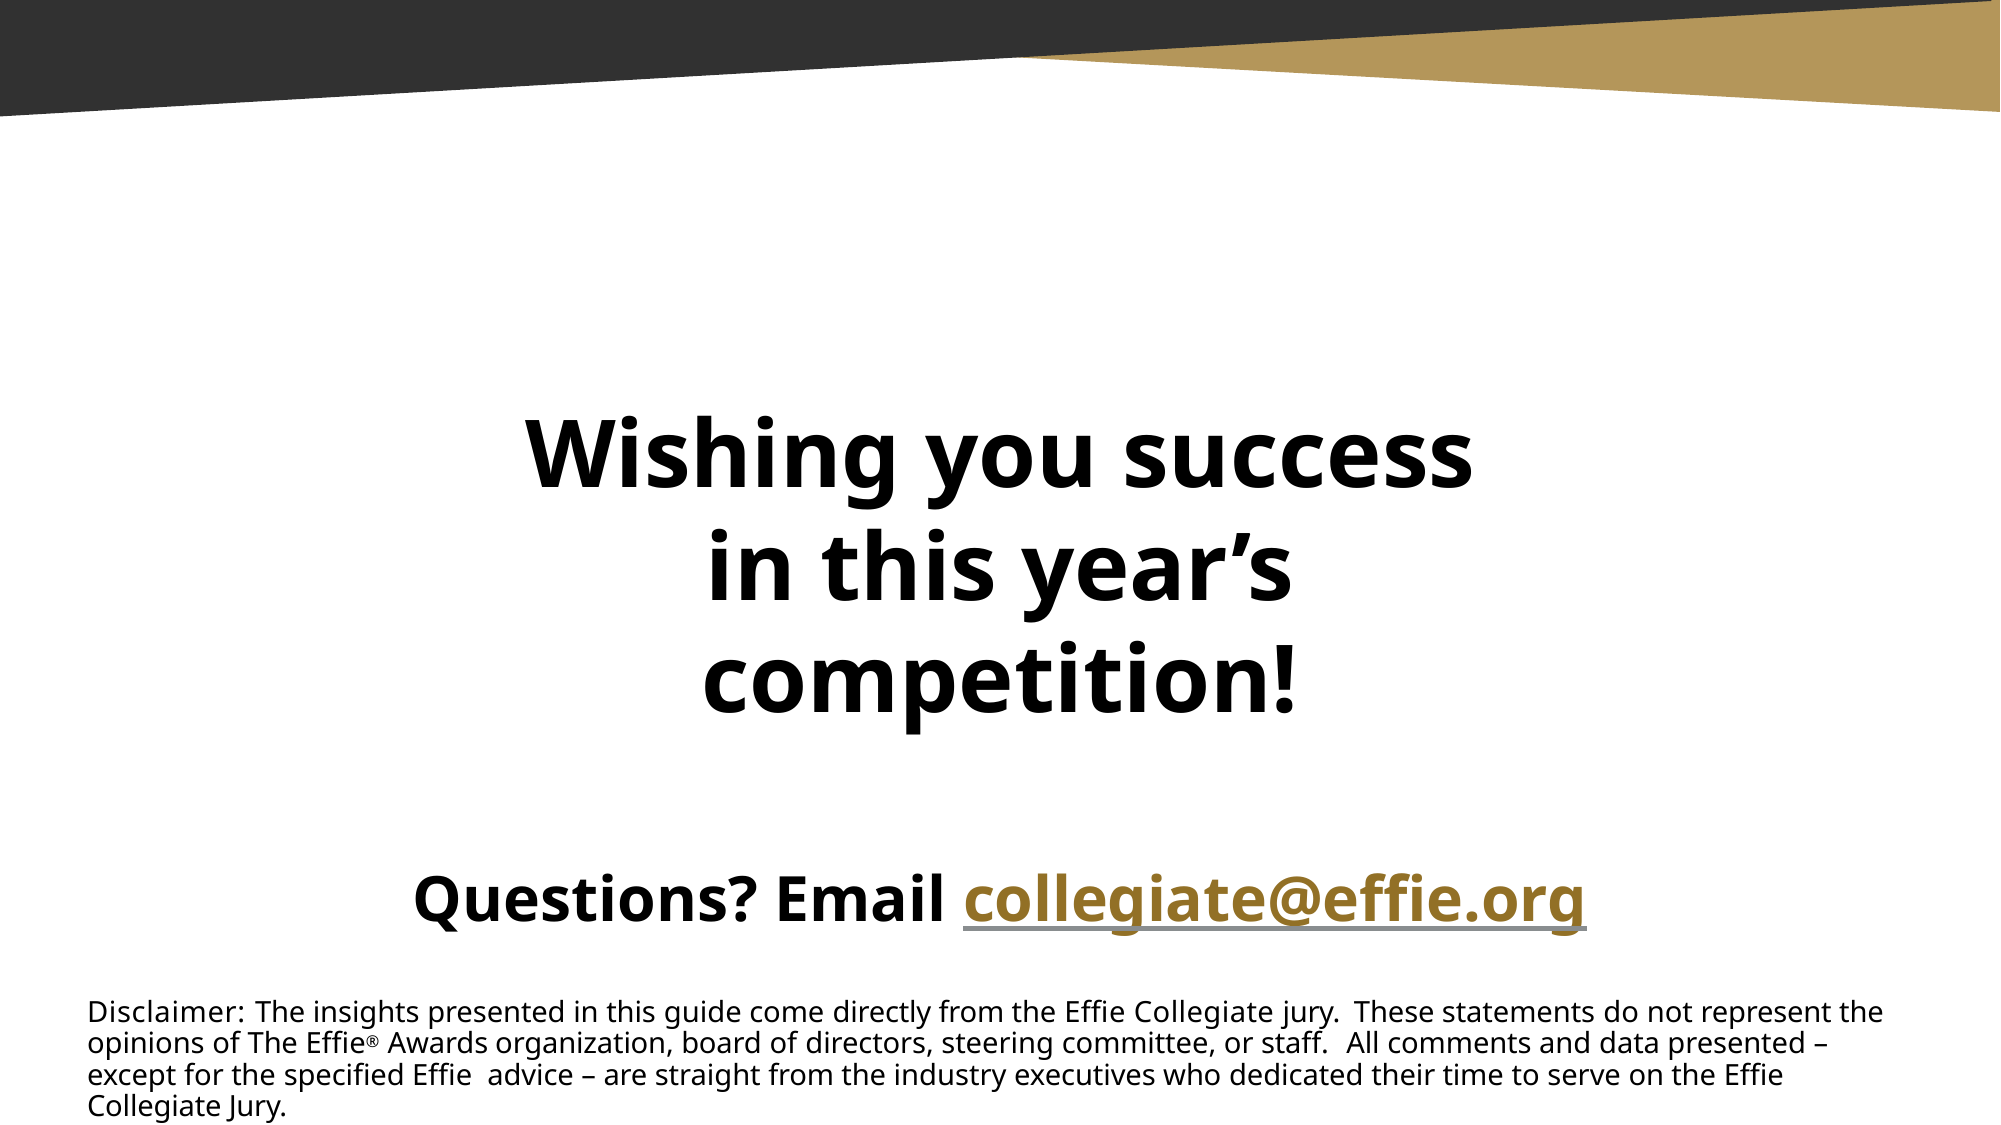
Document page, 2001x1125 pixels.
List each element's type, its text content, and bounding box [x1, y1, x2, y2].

text_box Questions? Email collegiate@effie.org Disclaimer: The insights presented in this guide come directly from the Effie Collegiate jury. These statements do not represent the opinions of The Effie® Awards organization, board of directors, steering committee, or staff. All comments and data presented – except for the specified Effie advice – are straight from the industry executives who dedicated their time to serve on the Effie Collegiate Jury. [80, 857, 1918, 1123]
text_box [0, 0, 2000, 118]
list Wishing you success in this year’s competition! [409, 391, 1591, 1032]
